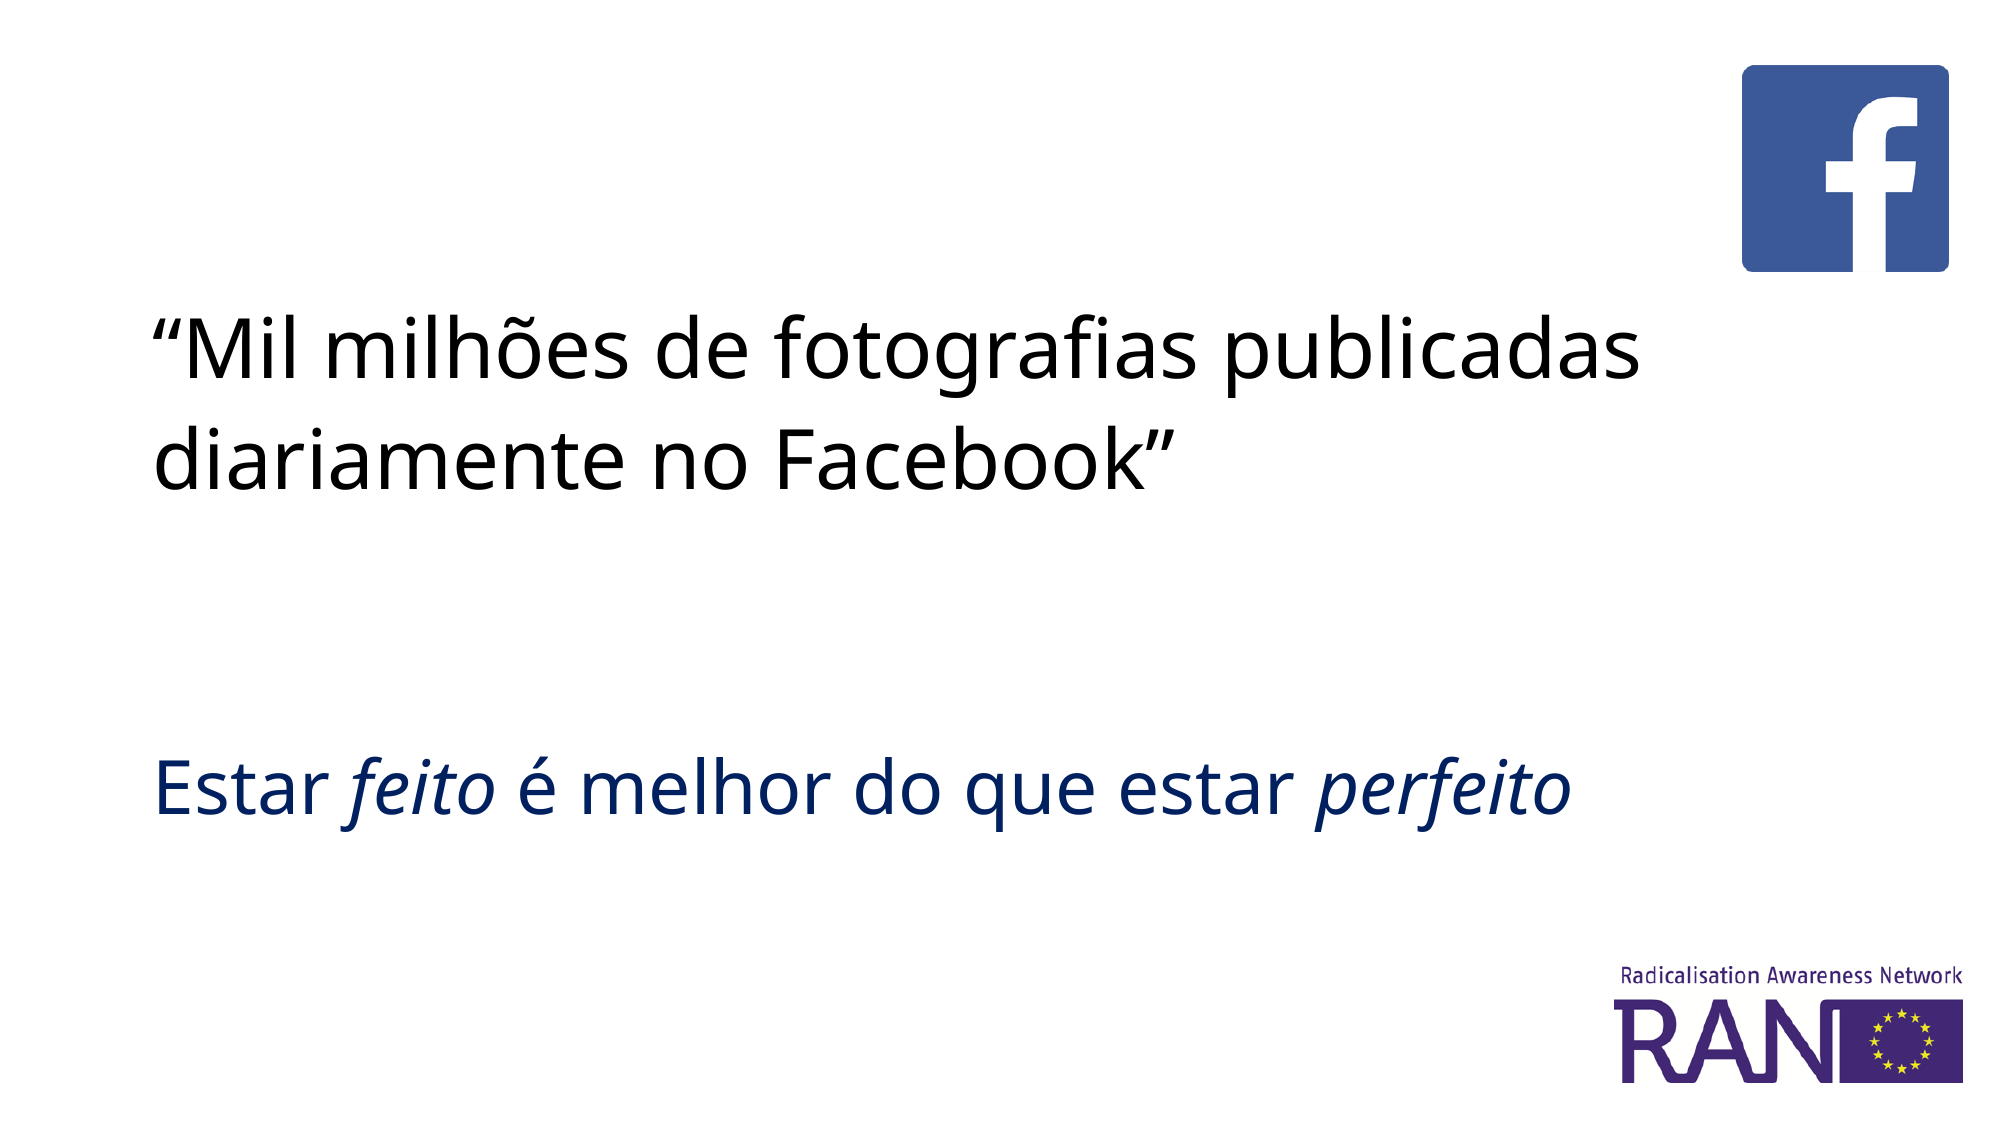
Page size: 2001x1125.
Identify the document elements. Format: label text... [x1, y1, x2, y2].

list “Mil milhões de fotografias publicadas diariamente no Facebook” Estar feito é melhor do que estar perfeito [137, 299, 1863, 1014]
picture [1614, 966, 1963, 1083]
picture [1741, 65, 1949, 272]
